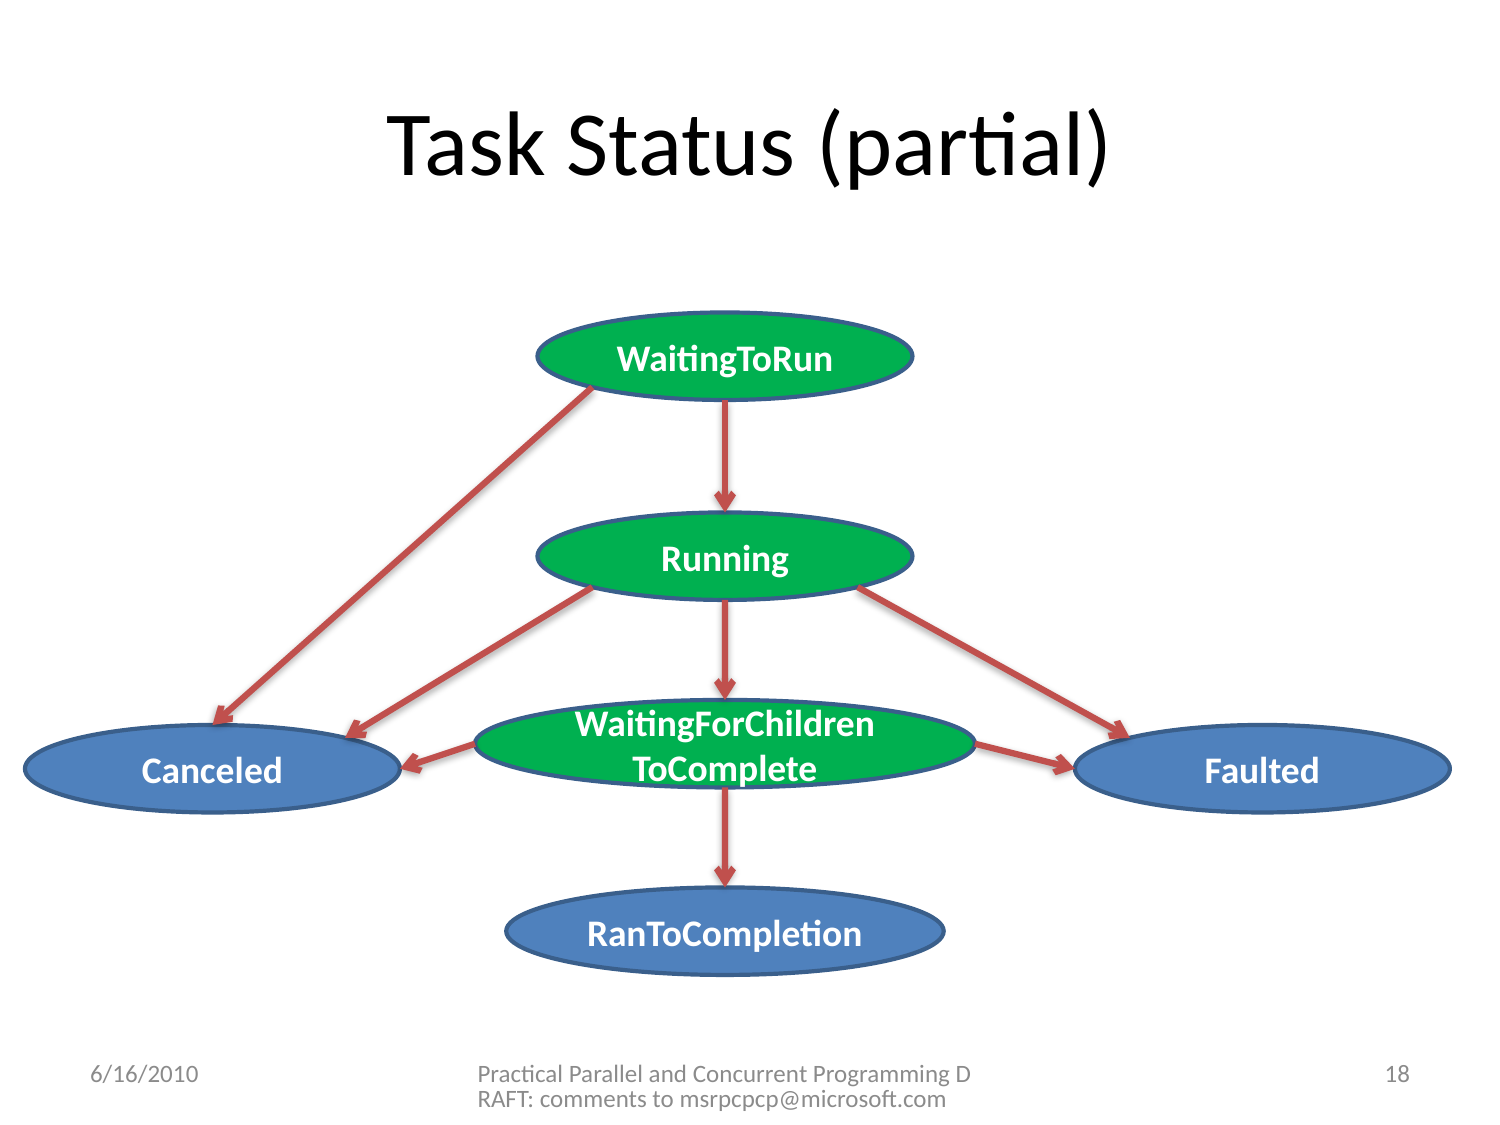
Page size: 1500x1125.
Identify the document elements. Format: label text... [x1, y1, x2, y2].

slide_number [75, 1042, 425, 1103]
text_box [344, 586, 593, 739]
title Task Status (partial) [75, 45, 1425, 233]
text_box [212, 386, 593, 726]
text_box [974, 743, 1076, 769]
text_box RanToCompletion [504, 885, 946, 978]
slide_number 18 [1074, 1042, 1425, 1103]
text_box Running [596, 510, 915, 603]
footer Practical Parallel and Concurrent Programming DRAFT: comments to msrpcpcp@microsoft.com [462, 1042, 988, 1103]
text_box Faulted [1075, 722, 1452, 815]
text_box WaitingToRun [535, 310, 915, 403]
text_box Canceled [22, 722, 400, 815]
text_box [857, 586, 1131, 739]
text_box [399, 743, 476, 769]
text_box WaitingForChildren ToComplete [479, 697, 969, 790]
